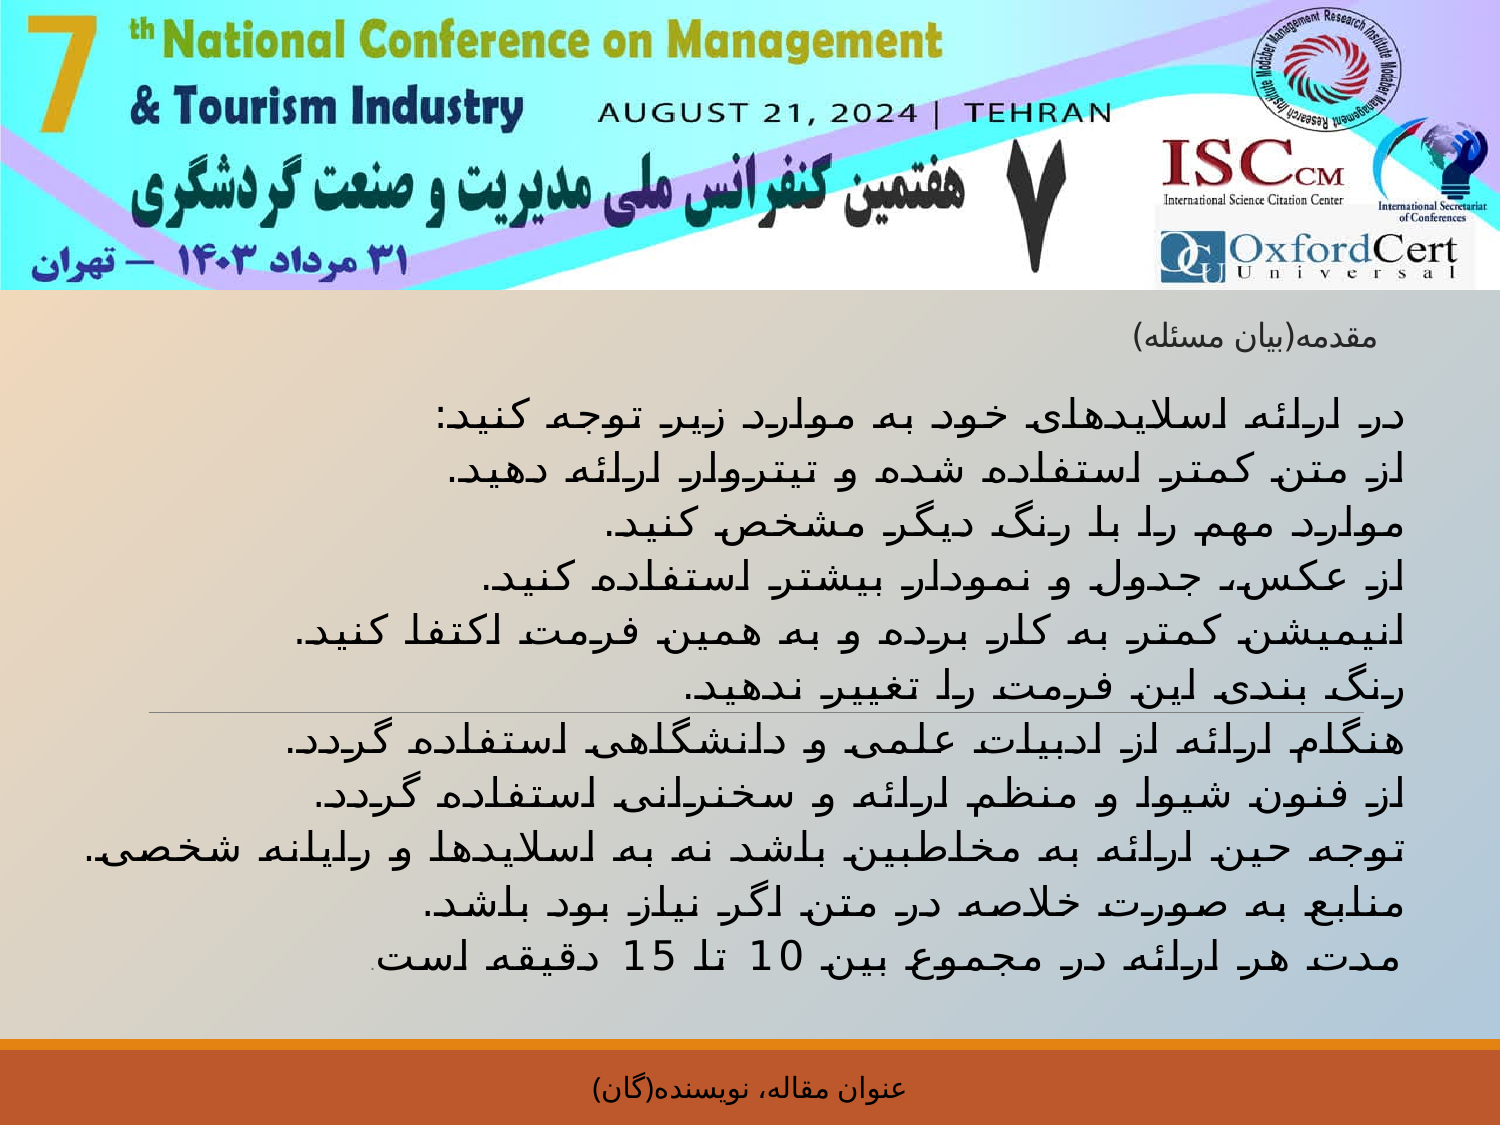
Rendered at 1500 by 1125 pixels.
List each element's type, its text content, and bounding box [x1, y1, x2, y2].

picture [0, 0, 1500, 291]
title مقدمه(بیان مسئله) [1092, 300, 1394, 362]
subtitle در ارائه اسلایدهای خود به موارد زیر توجه کنید: از متن کمتر استفاده شده و تیتروار ارائه دهید. موارد مهم را با رنگ دیگر مشخص کنید. از عکس، جدول و نمودار بیشتر استفاده کنید. انیمیشن کمتر به کار برده و به همین فرمت اکتفا کنید. رنگ بندی این فرمت را تغییر ندهید. هنگام ارائه از ادبیات علمی و دانشگاهی استفاده گردد. از فنون شیوا و منظم ارائه و سخنرانی استفاده گردد. توجه حین ارائه به مخاطبین باشد نه به اسلایدها و رایانه شخصی. منابع به صورت خلاصه در متن اگر نیاز بود باشد. مدت هر ارائه در مجموع بین 10 تا 15 دقیقه است. [41, 385, 1421, 1024]
footer عنوان مقاله، نویسنده(گان) [453, 1059, 1047, 1120]
